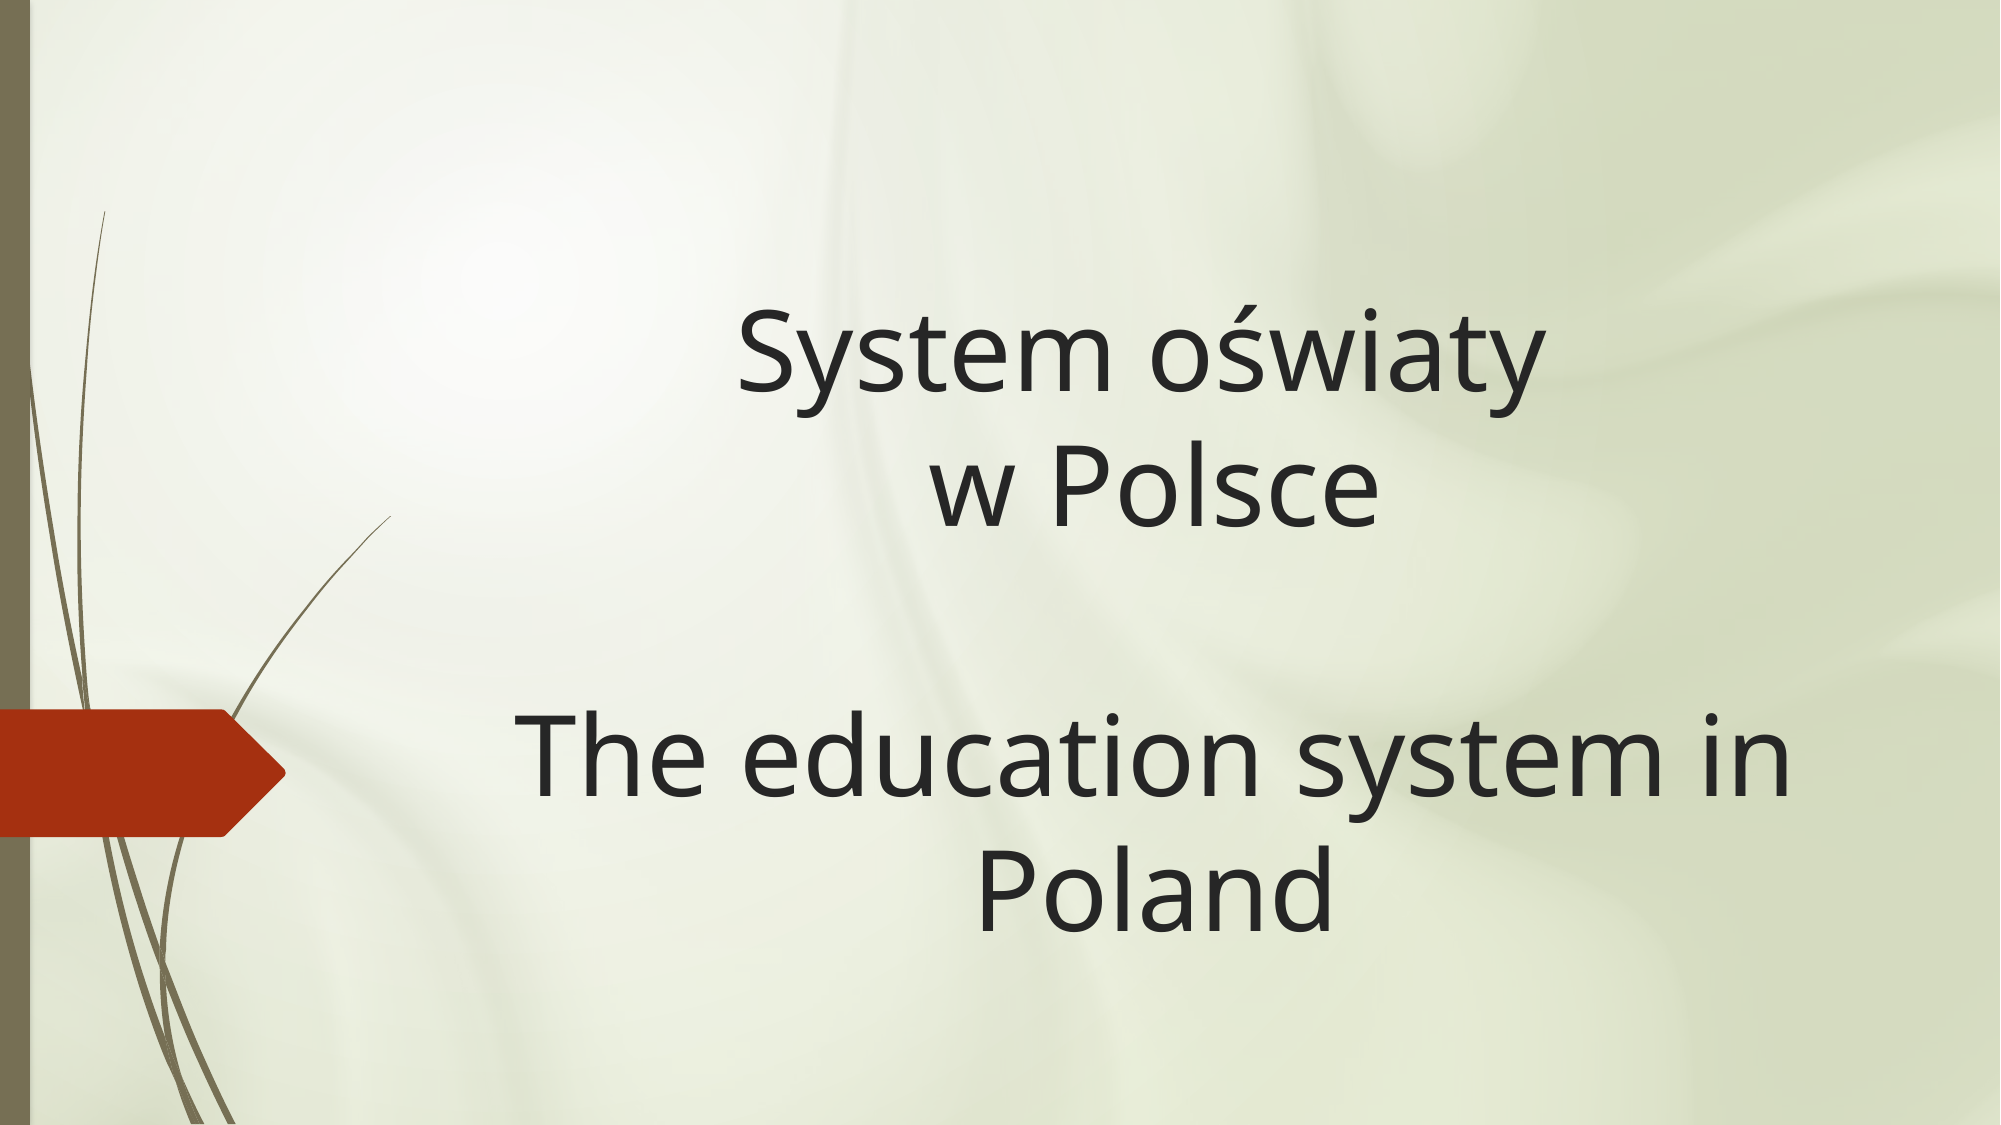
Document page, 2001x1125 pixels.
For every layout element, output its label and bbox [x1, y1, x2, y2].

picture [0, 0, 4, 1125]
picture [392, 0, 2000, 1125]
text_box [4, 0, 392, 1125]
